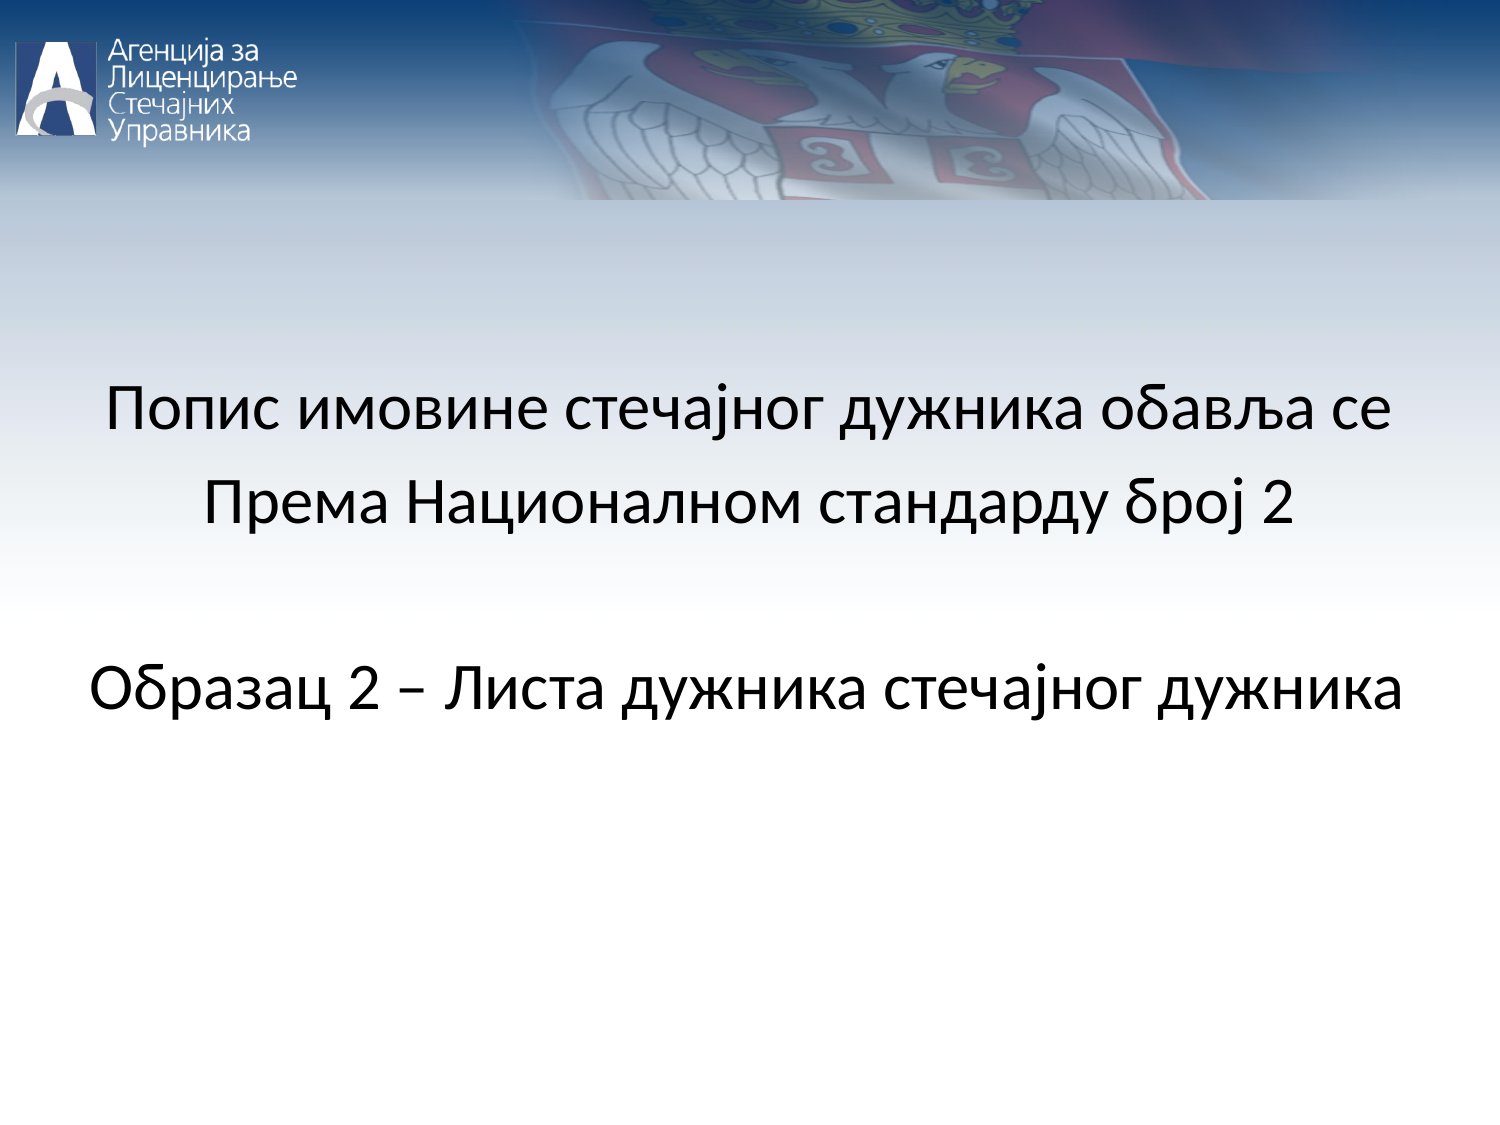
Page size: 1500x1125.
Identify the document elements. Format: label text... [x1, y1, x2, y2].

list Попис имовине стечајног дужника обавља се Према Националном стандарду број 2 Образац 2 – Листа дужника стечајног дужника [75, 262, 1425, 1005]
picture [0, 0, 1500, 1113]
